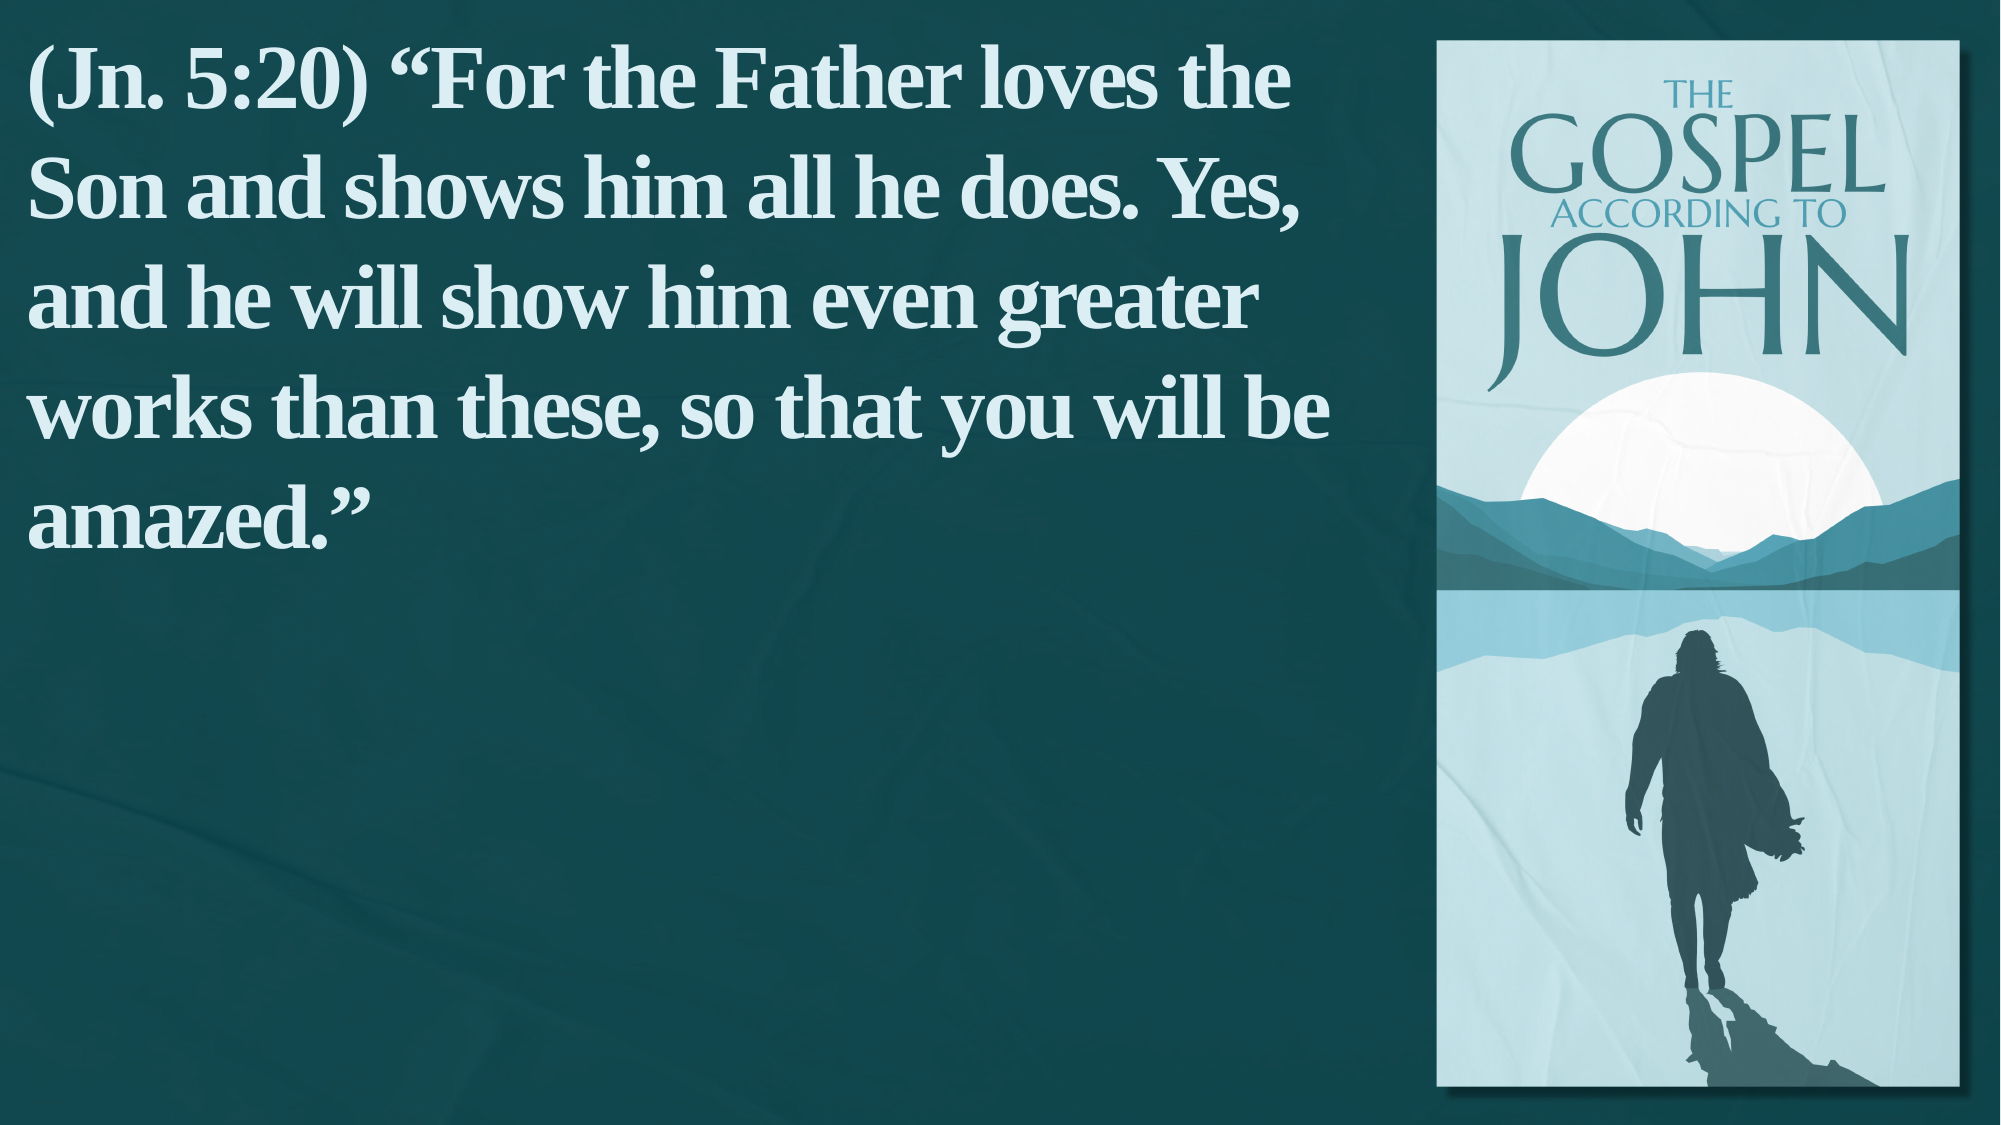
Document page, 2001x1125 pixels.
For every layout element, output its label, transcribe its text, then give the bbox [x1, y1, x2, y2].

picture [0, 0, 2001, 1125]
text_box (Jn. 5:20) “For the Father loves the Son and shows him all he does. Yes, and he will show him even greater works than these, so that you will be amazed.” [11, 9, 1413, 575]
